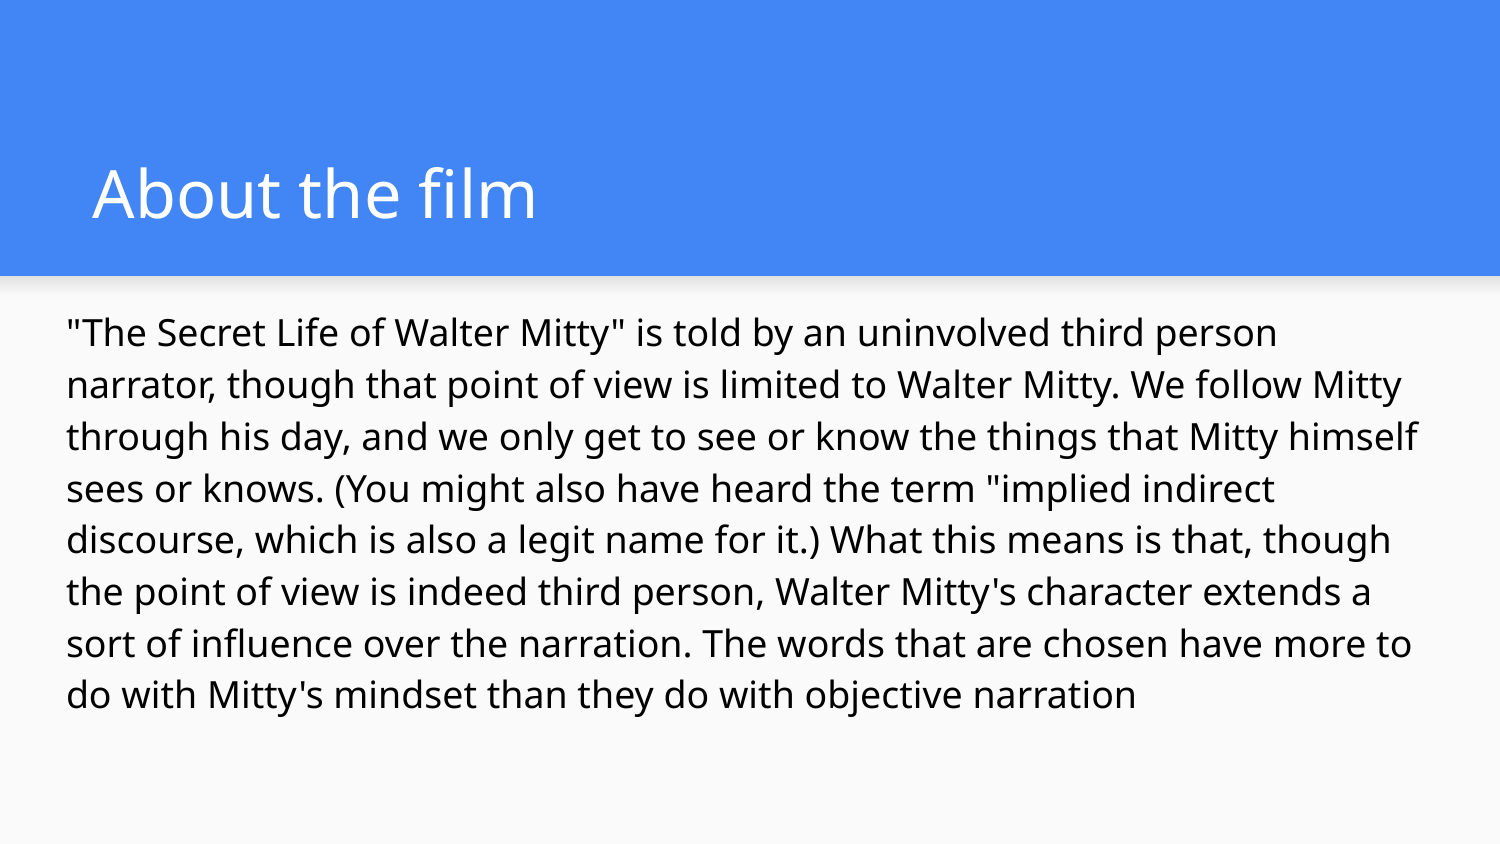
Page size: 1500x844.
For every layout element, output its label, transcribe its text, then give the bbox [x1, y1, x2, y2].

list Narrative and plot: "The Secret Life of Walter Mitty" is told by an uninvolved third person narrator, though that point of view is limited to Walter Mitty. We follow Mitty through his day, and we only get to see or know the things that Mitty himself sees or knows. (You might also have heard the term "implied indirect discourse, which is also a legit name for it.) What this means is that, though the point of view is indeed third person, Walter Mitty's character extends a sort of influence over the narration. The words that are chosen have more to do with Mitty's mindset than they do with objective narration [51, 202, 1449, 763]
title About the film [77, 121, 1427, 202]
